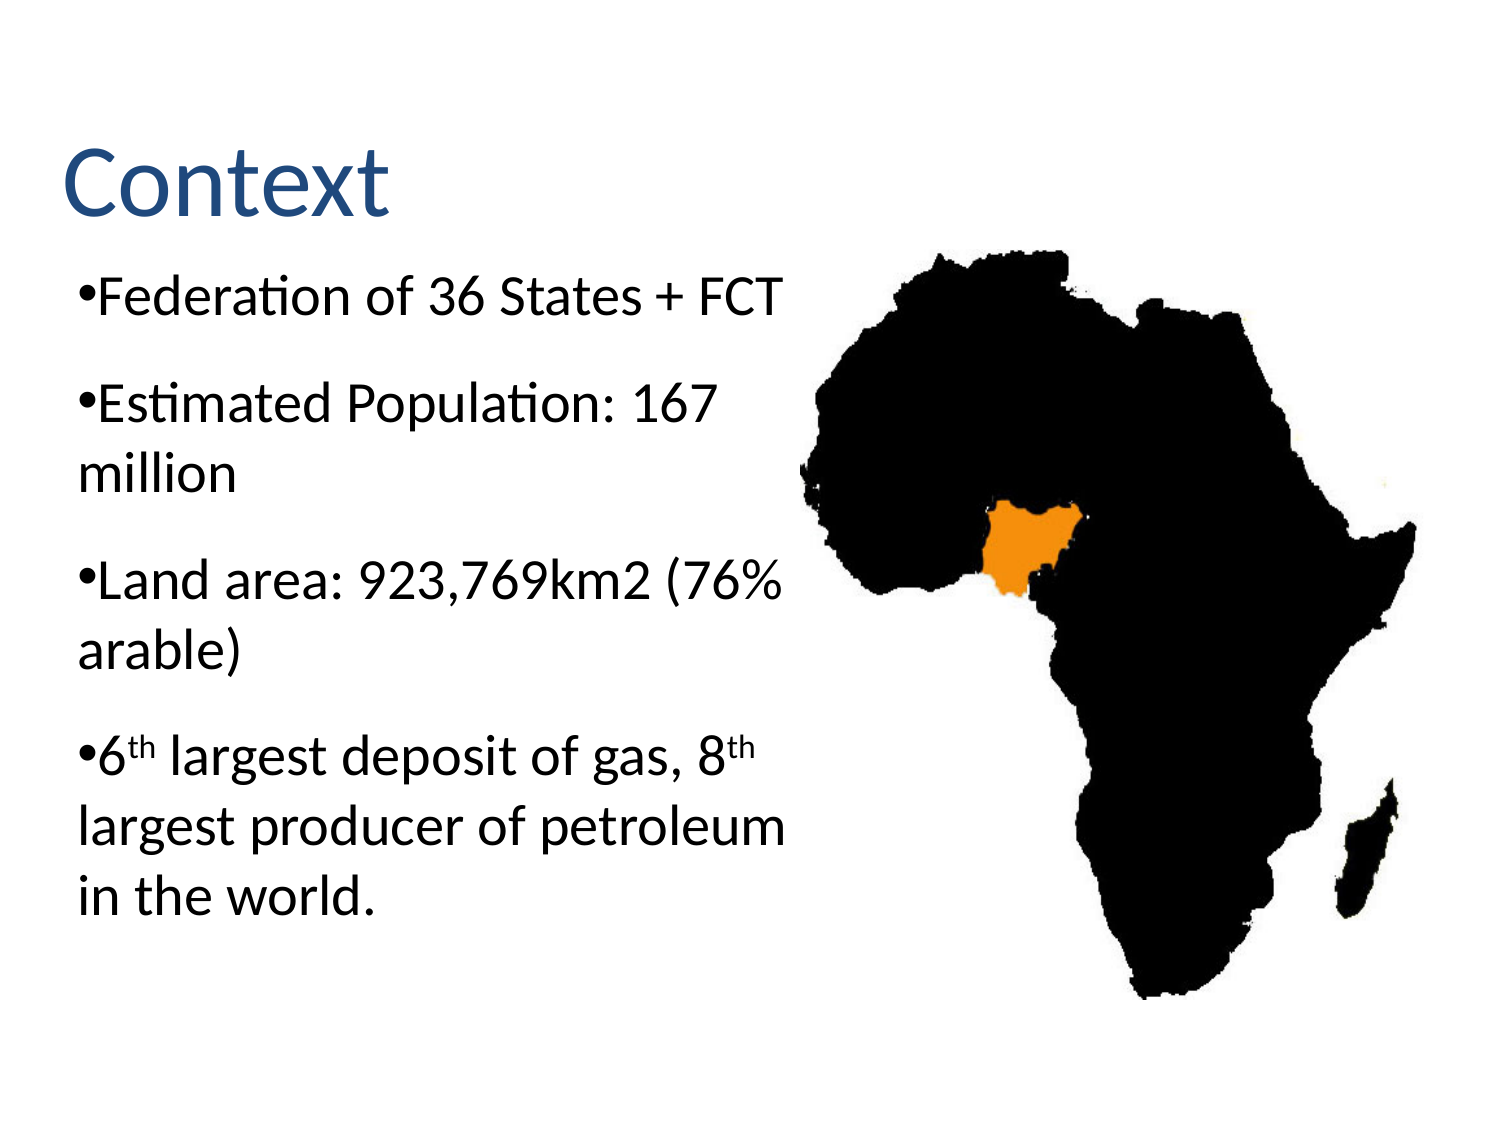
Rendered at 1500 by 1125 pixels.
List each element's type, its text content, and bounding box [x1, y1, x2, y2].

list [799, 249, 1427, 1001]
text_box Context [62, 50, 1413, 238]
list Federation of 36 States + FCT Estimated Population: 167 million Land area: 923,769km2 (76% arable) 6th largest deposit of gas, 8th largest producer of petroleum in the world. [62, 249, 814, 1063]
